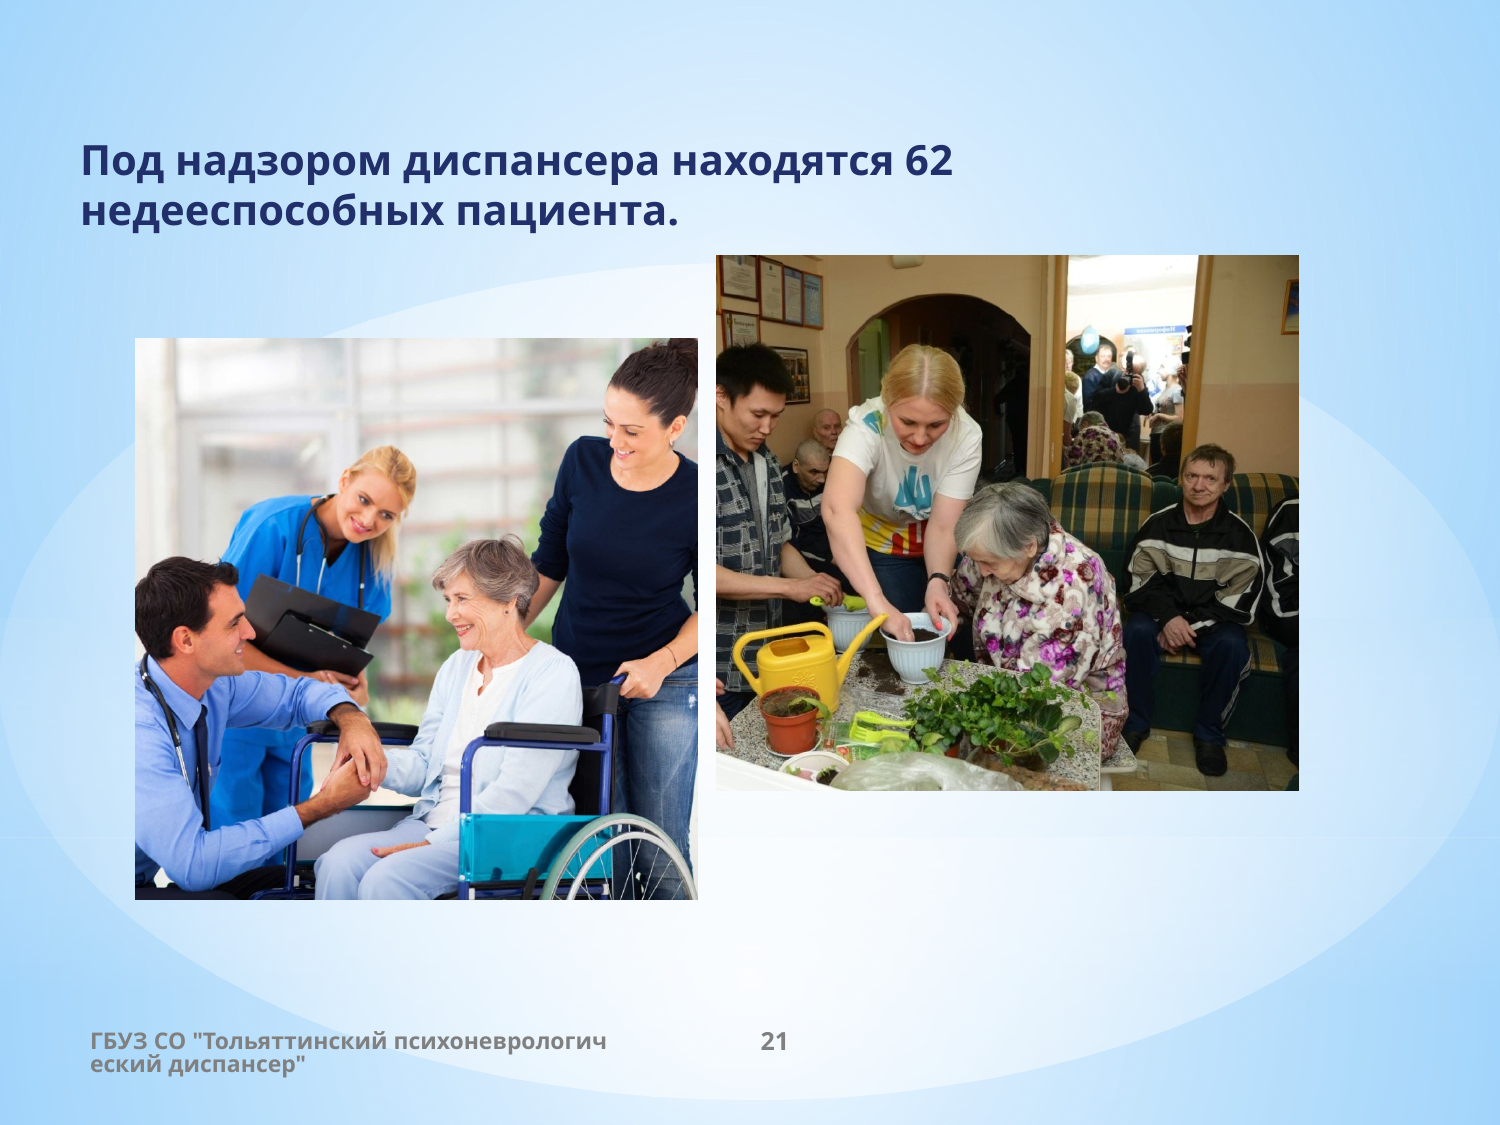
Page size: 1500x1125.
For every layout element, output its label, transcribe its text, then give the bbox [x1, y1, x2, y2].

footer ГБУЗ СО "Тольяттинский психоневрологический диспансер" [75, 1012, 624, 1073]
slide_number 21 [624, 1012, 925, 1073]
title Под надзором диспансера находятся 62 недееспособных пациента. [64, 126, 1115, 256]
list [135, 337, 698, 901]
picture [715, 255, 1299, 791]
